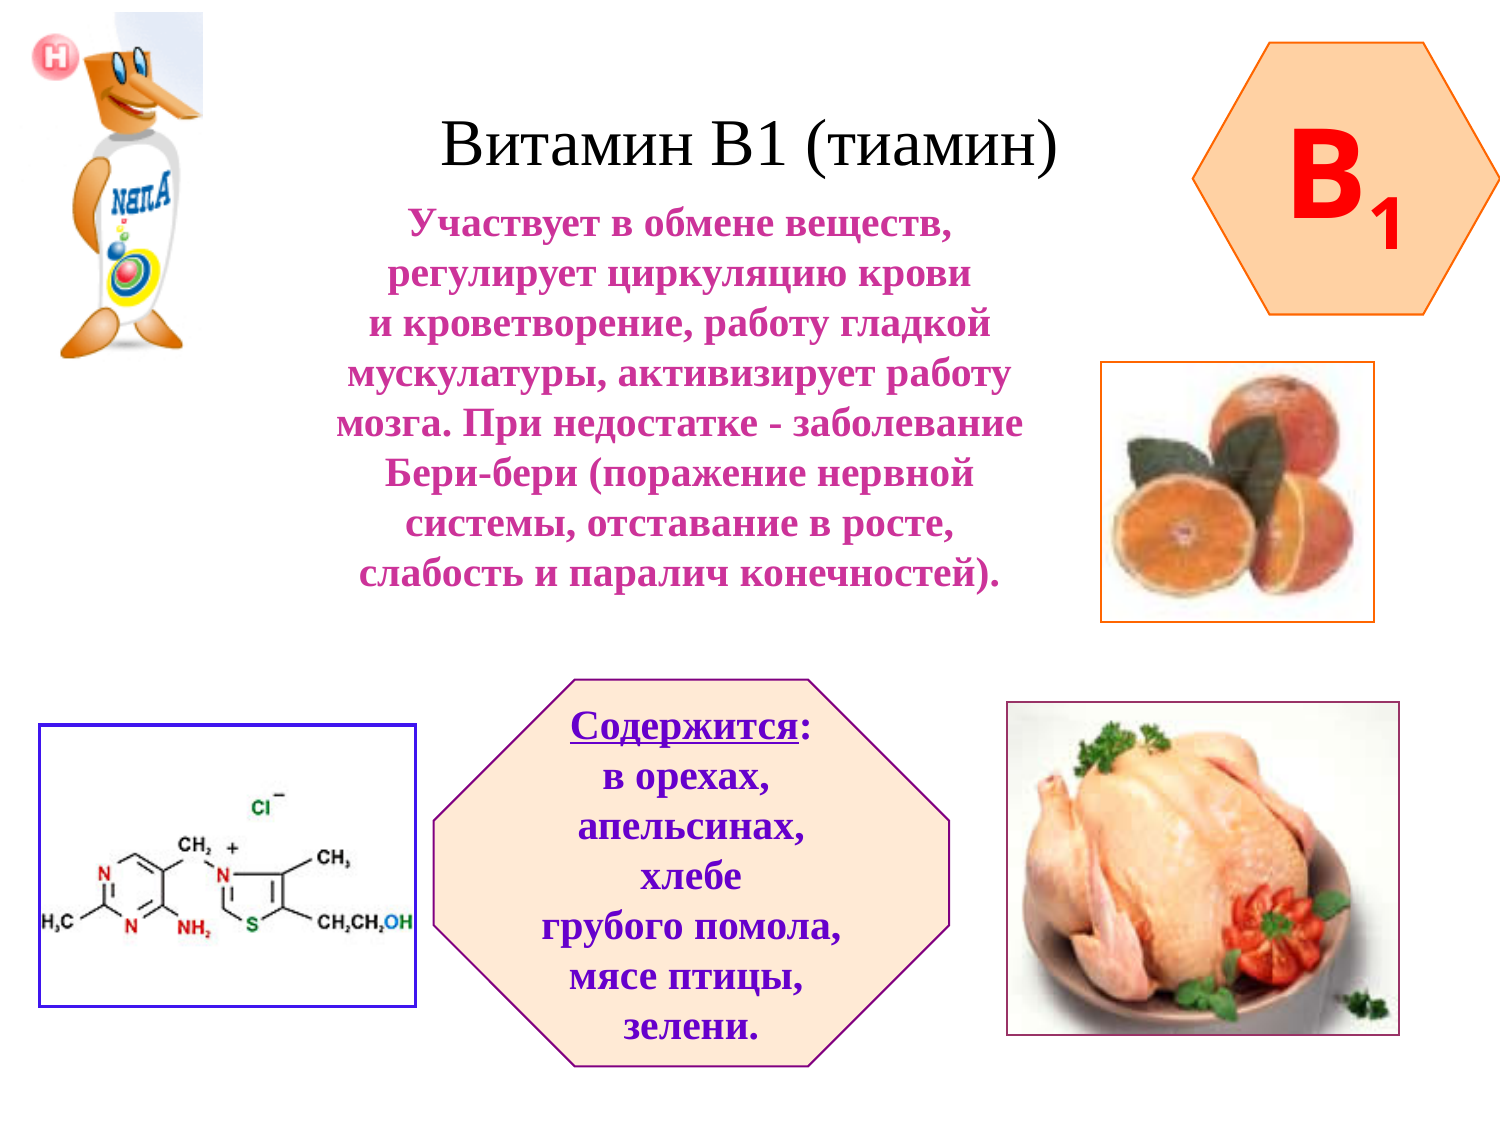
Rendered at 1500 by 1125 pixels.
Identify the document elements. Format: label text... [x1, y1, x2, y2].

picture [1007, 702, 1398, 1034]
text_box Участвует в обмене веществ, регулирует циркуляцию крови и кроветворение, работу гладкой мускулатуры, активизирует работу мозга. При недостатке - заболевание Бери-бери (поражение нервной системы, отставание в росте, слабость и паралич конечностей). [292, 187, 1067, 648]
picture [17, 12, 203, 362]
title Витамин В1 (тиамин) [208, 45, 1267, 233]
picture [40, 726, 414, 1005]
picture [1101, 362, 1373, 622]
text_box Содержится: в орехах, апельсинах, хлебе грубого помола, мясе птицы, зелени. [433, 679, 950, 1067]
text_box B1 [1192, 42, 1500, 315]
